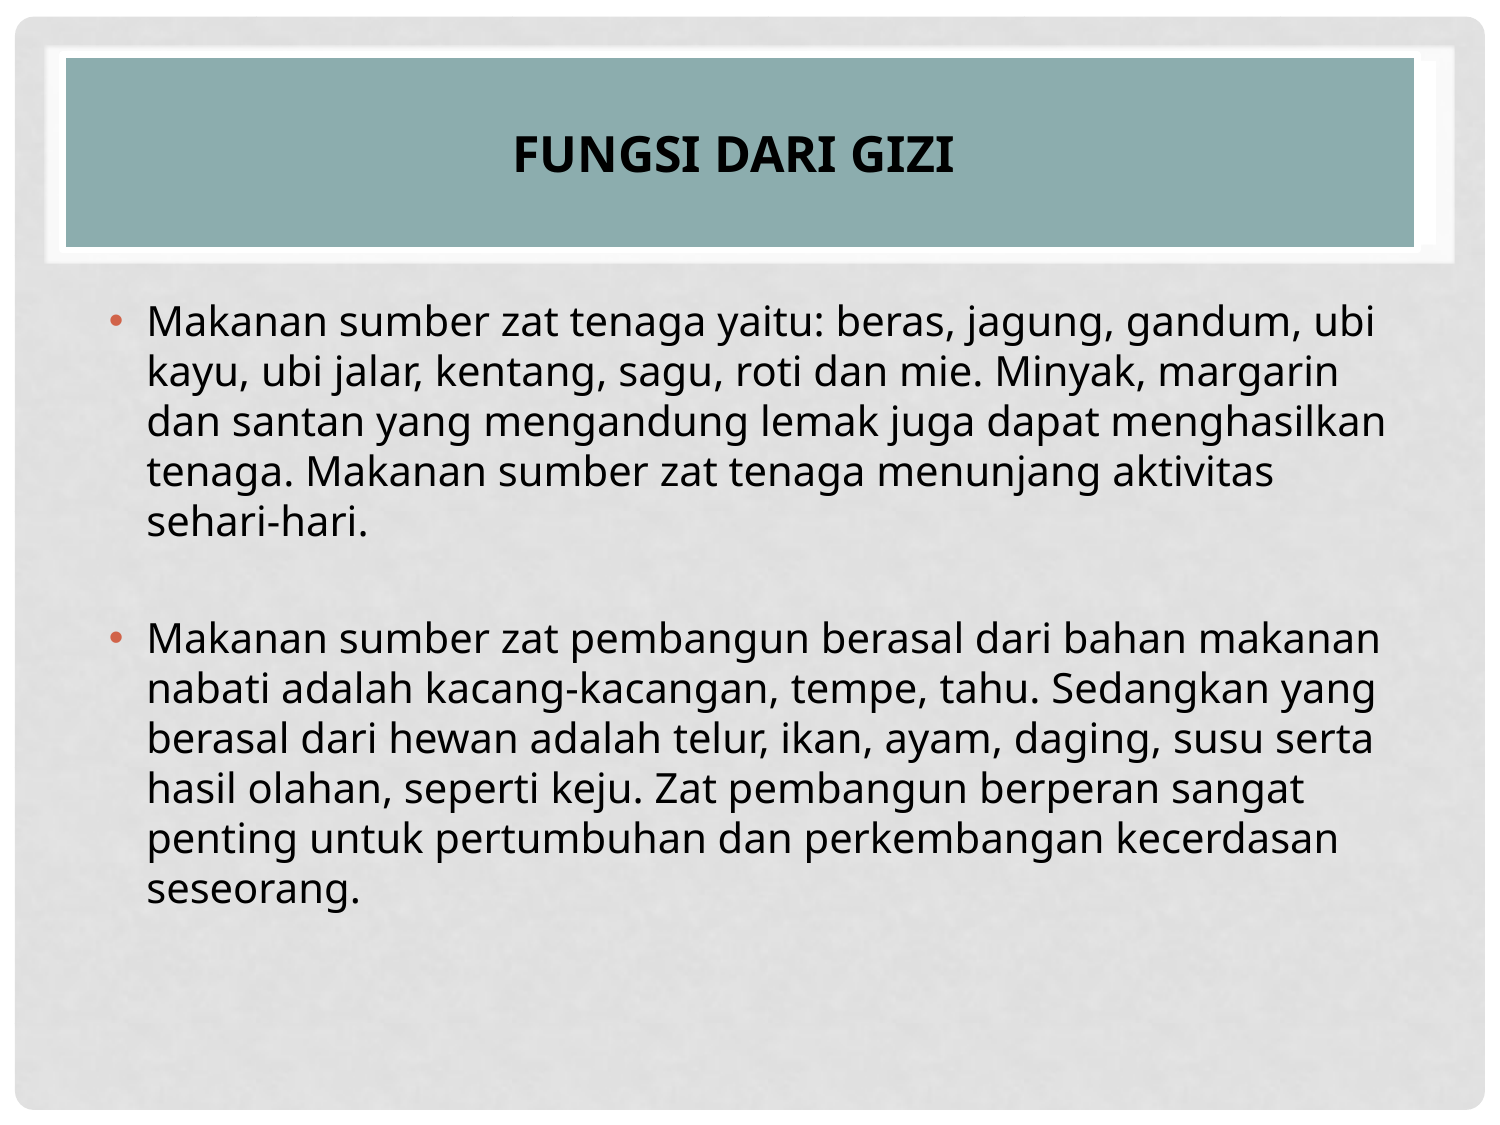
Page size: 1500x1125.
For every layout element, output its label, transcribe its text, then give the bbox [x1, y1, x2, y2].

title FUNGSI DARI Gizi [59, 51, 1421, 253]
list Makanan sumber zat tenaga yaitu: beras, jagung, gandum, ubi kayu, ubi jalar, kentang, sagu, roti dan mie. Minyak, margarin dan santan yang mengandung lemak juga dapat menghasilkan tenaga. Makanan sumber zat tenaga menunjang aktivitas sehari-hari. Makanan sumber zat pembangun berasal dari bahan makanan nabati adalah kacang-kacangan, tempe, tahu. Sedangkan yang berasal dari hewan adalah telur, ikan, ayam, daging, susu serta hasil olahan, seperti keju. Zat pembangun berperan sangat penting untuk pertumbuhan dan perkembangan kecerdasan seseorang. [75, 287, 1425, 1063]
